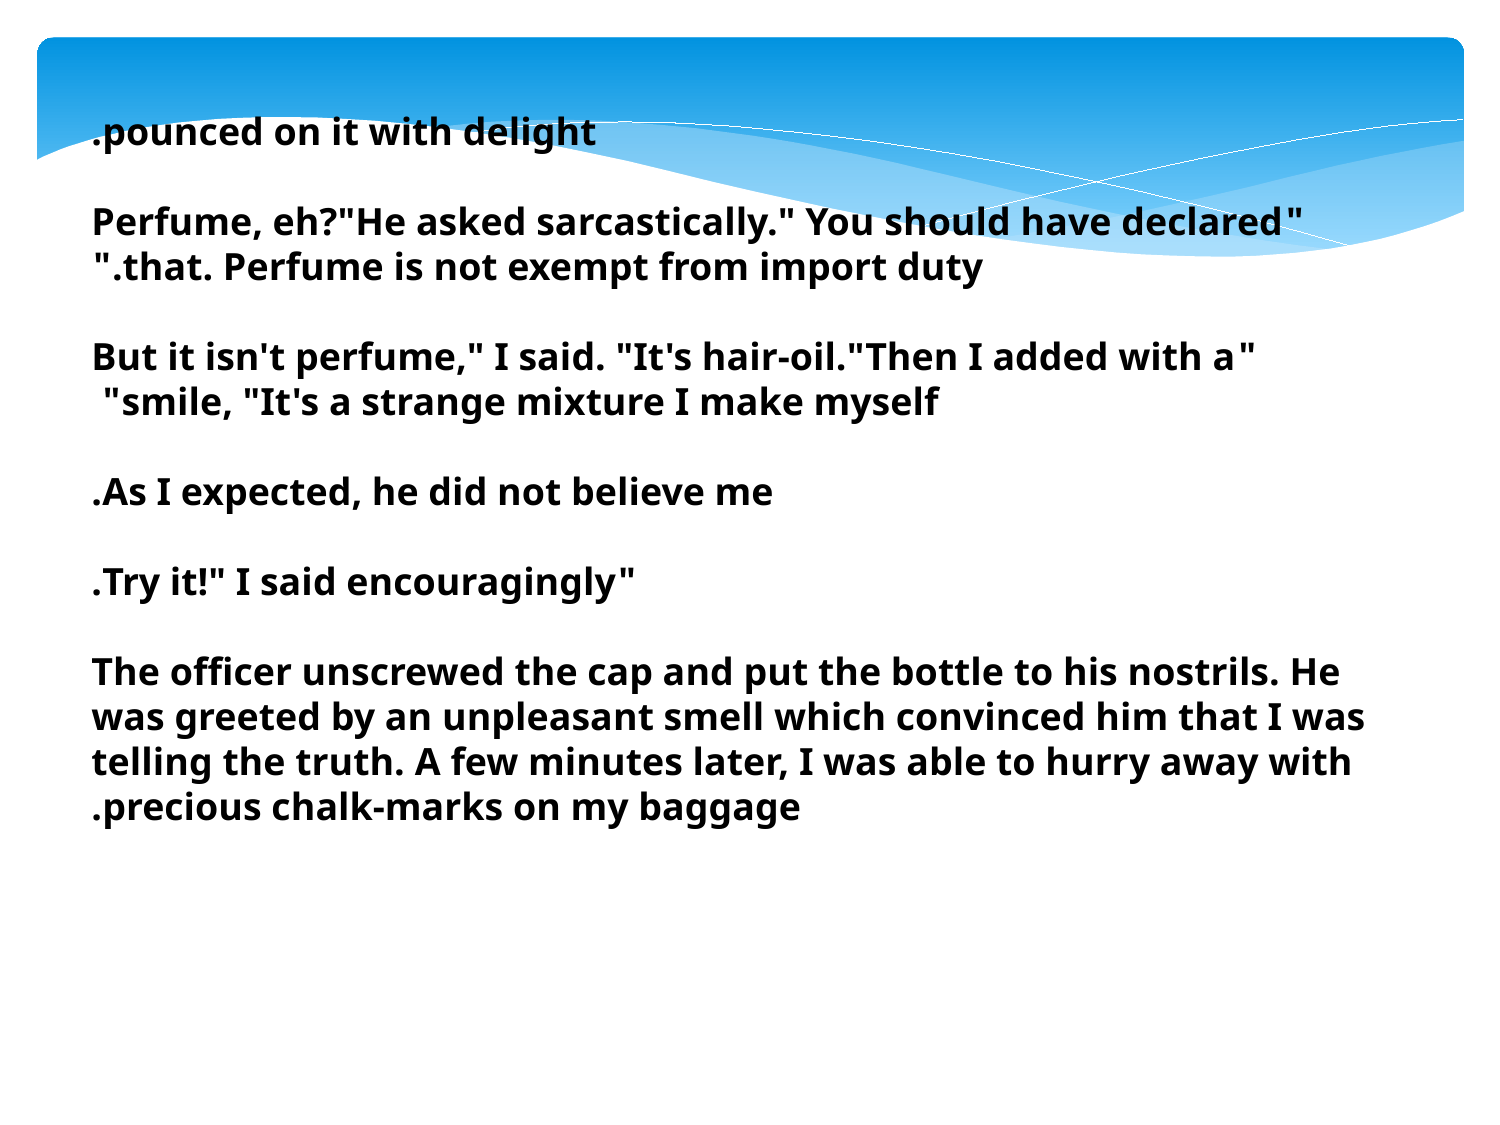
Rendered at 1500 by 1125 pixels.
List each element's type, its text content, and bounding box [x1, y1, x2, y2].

text_box pounced on it with delight. "Perfume, eh?"He asked sarcastically." You should have declared that. Perfume is not exempt from import duty." "But it isn't perfume," I said. "It's hair-oil."Then I added with a smile, "It's a strange mixture I make myself" As I expected, he did not believe me. "Try it!" I said encouragingly. The officer unscrewed the cap and put the bottle to his nostrils. He was greeted by an unpleasant smell which convinced him that I was telling the truth. A few minutes later, I was able to hurry away with precious chalk-marks on my baggage. [76, 100, 1412, 836]
